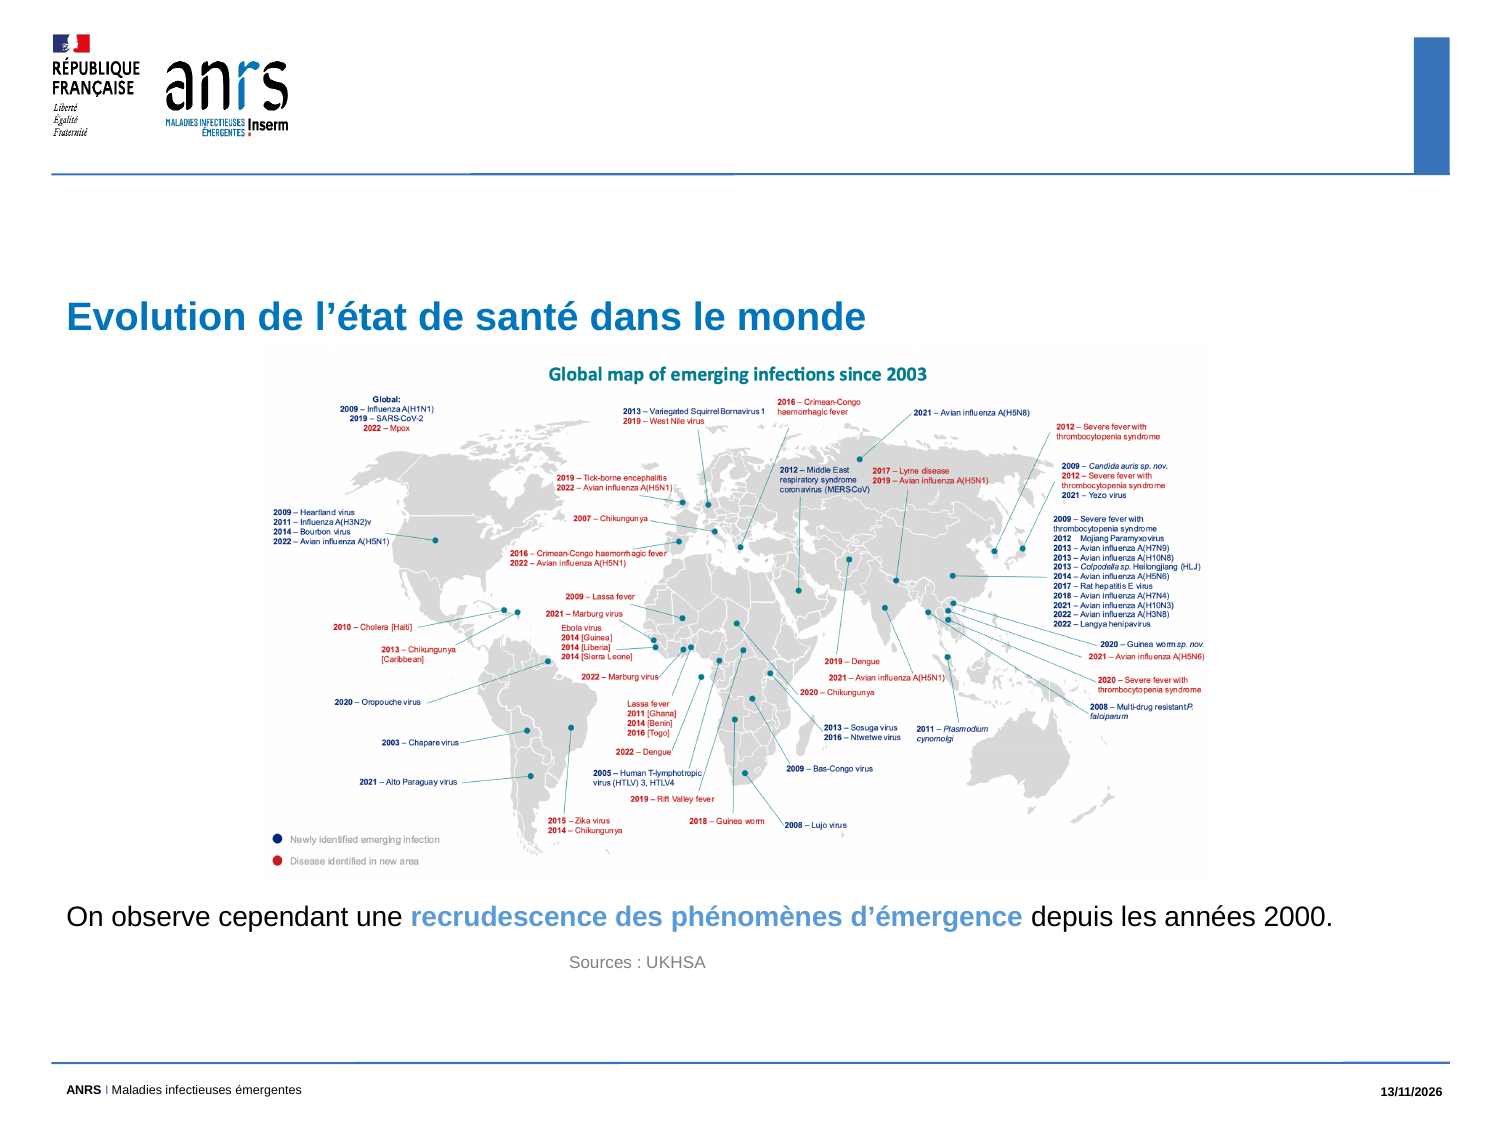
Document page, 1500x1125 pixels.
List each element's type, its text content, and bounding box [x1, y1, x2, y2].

picture [42, 24, 288, 148]
text_box Sources : UKHSA [554, 943, 1067, 980]
list On observe cependant une recrudescence des phénomènes d’émergence depuis les années 2000. [51, 894, 1450, 938]
picture [259, 346, 1212, 883]
title Evolution de l’état de santé dans le monde [51, 289, 1450, 347]
